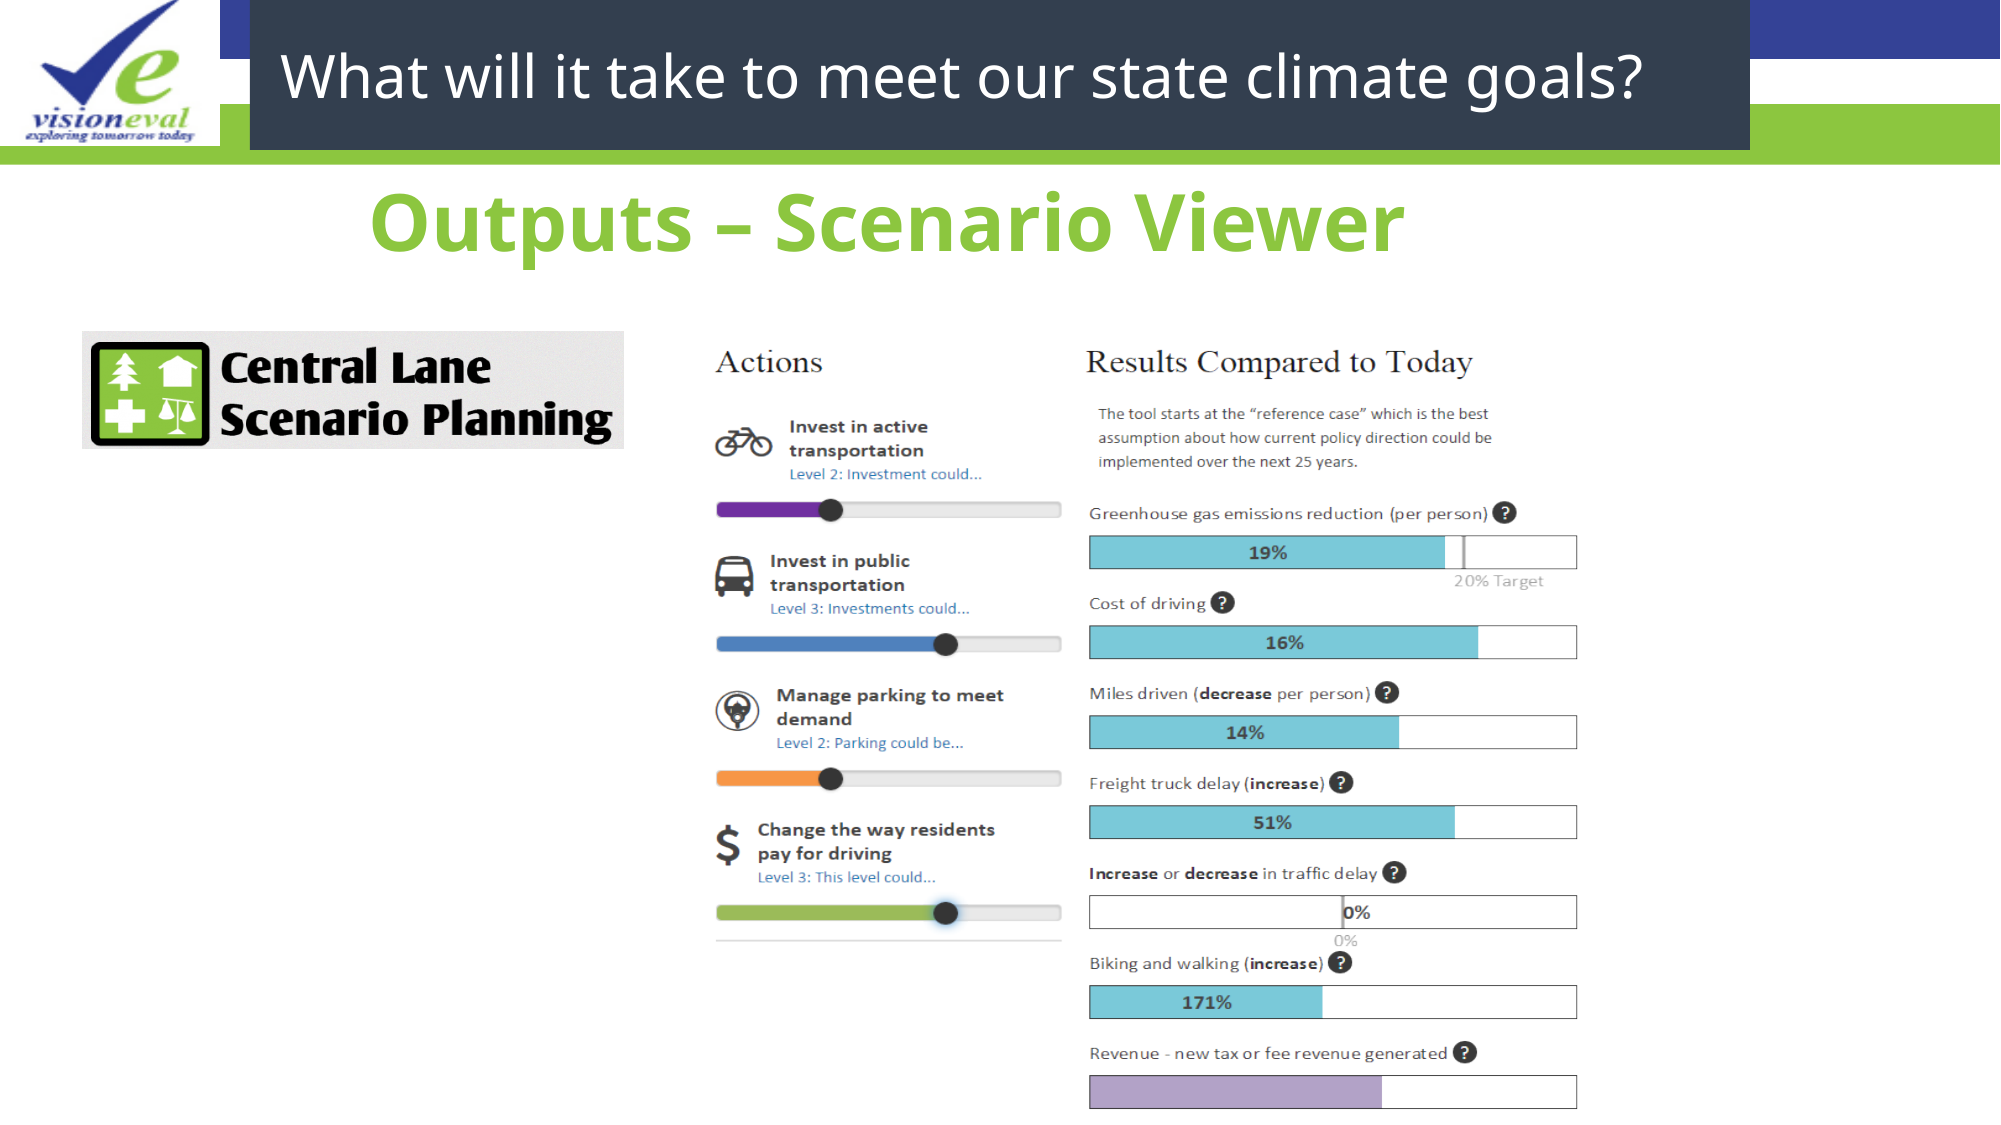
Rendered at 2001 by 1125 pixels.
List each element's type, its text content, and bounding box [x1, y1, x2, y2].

title Outputs – Scenario Viewer [353, 175, 1696, 278]
text_box What will it take to meet our state climate goals? [249, 0, 1750, 150]
picture [699, 331, 1601, 1125]
picture [82, 331, 624, 449]
picture [0, 0, 220, 146]
